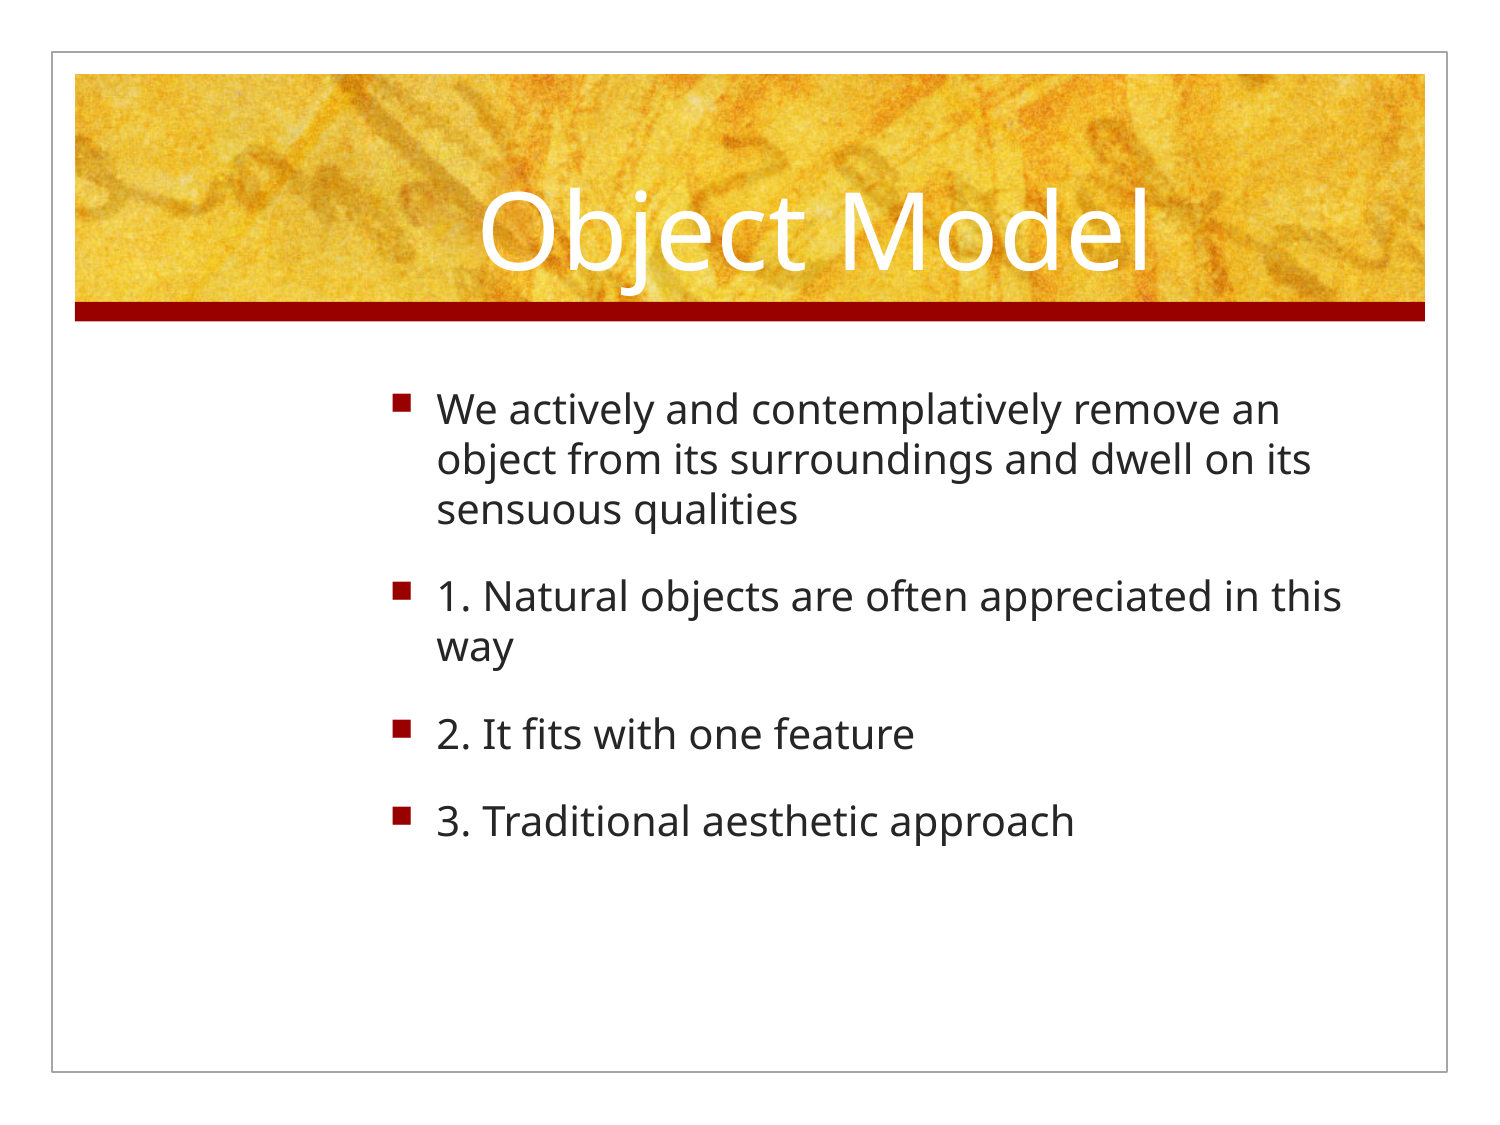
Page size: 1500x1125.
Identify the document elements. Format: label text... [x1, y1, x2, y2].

list We actively and contemplatively remove an object from its surroundings and dwell on its sensuous qualities 1. Natural objects are often appreciated in this way 2. It fits with one feature 3. Traditional aesthetic approach [375, 375, 1392, 1005]
picture [75, 74, 1425, 301]
title Object Model [108, 74, 1392, 292]
